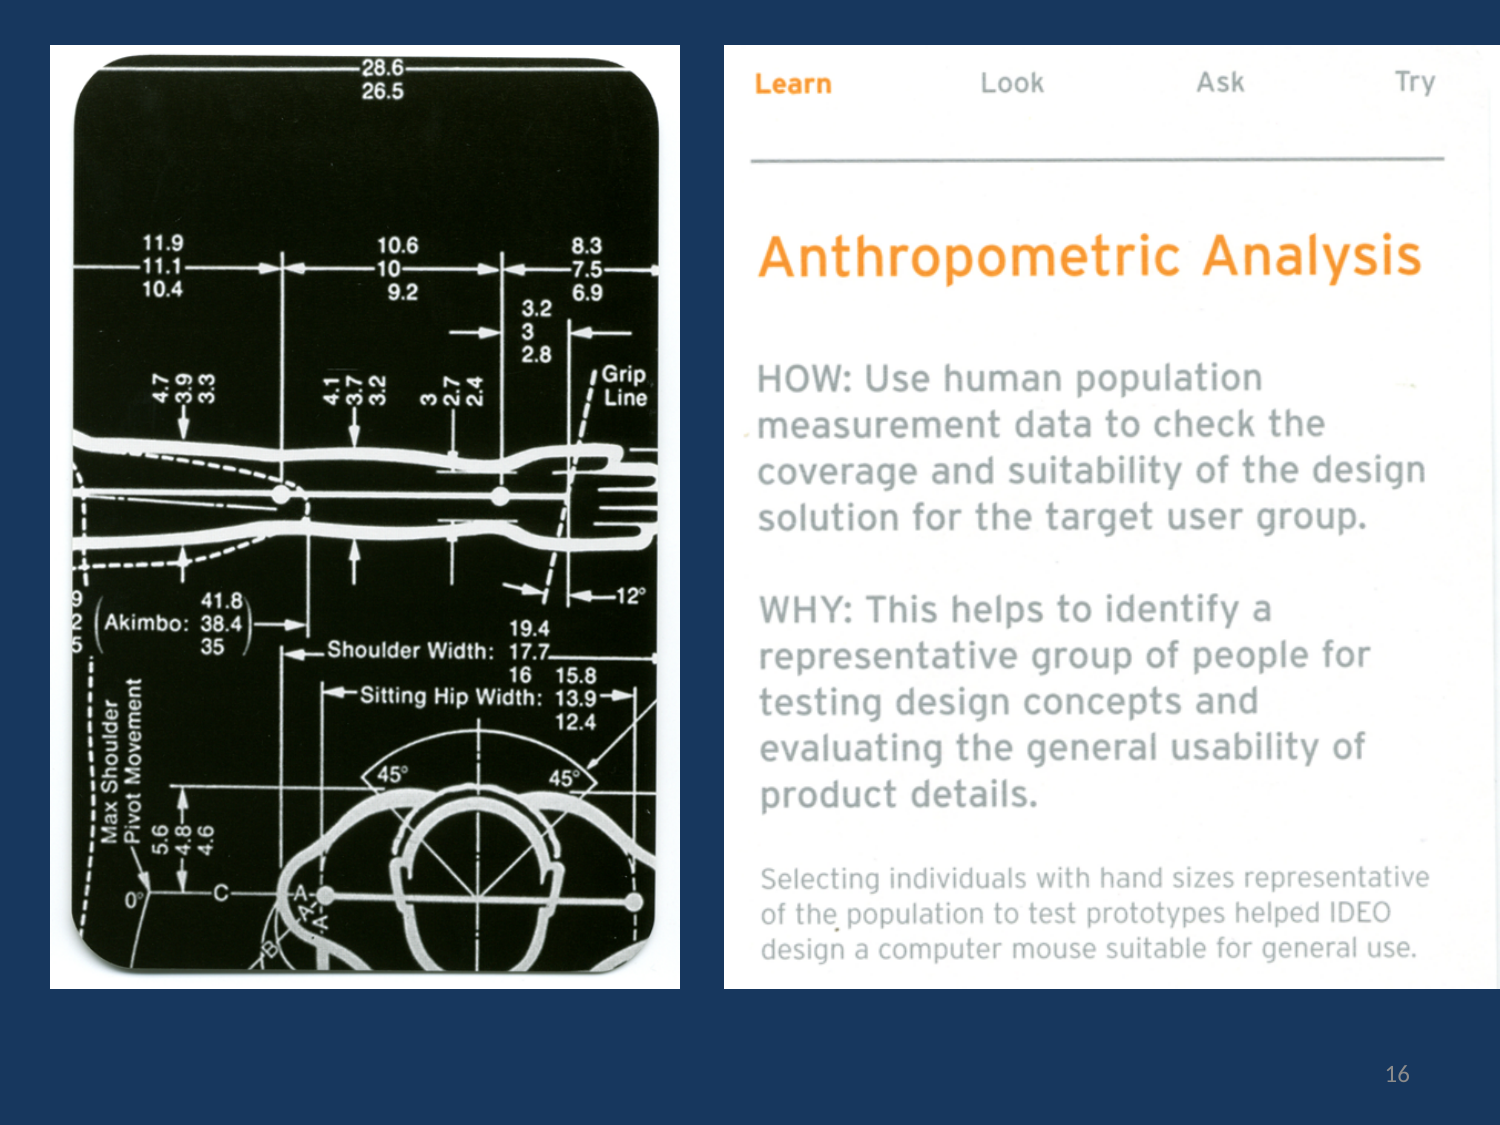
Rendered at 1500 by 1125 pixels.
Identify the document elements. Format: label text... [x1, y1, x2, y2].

slide_number 16 [1074, 1042, 1425, 1103]
picture [49, 44, 680, 989]
picture [724, 44, 1500, 989]
